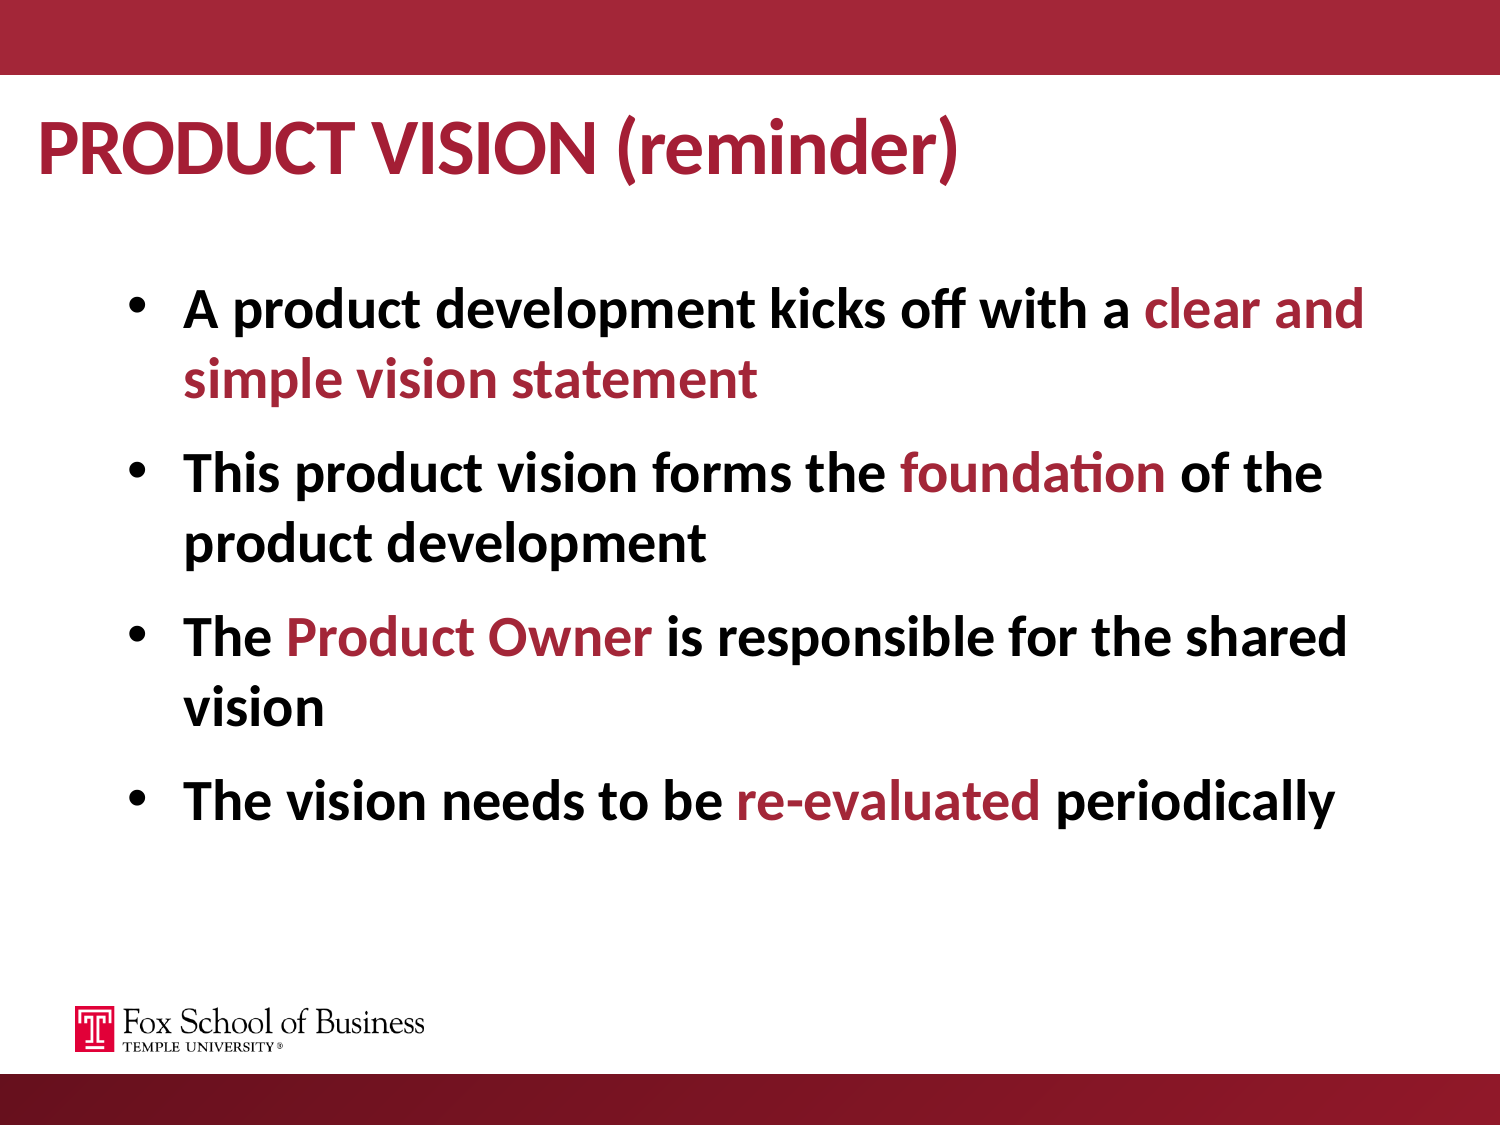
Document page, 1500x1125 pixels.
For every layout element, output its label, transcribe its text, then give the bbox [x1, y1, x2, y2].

picture [75, 1006, 424, 1052]
list A product development kicks off with a clear and simple vision statement This product vision forms the foundation of the product development The Product Owner is responsible for the shared vision The vision needs to be re-evaluated periodically [112, 262, 1388, 938]
title PRODUCT VISION (reminder) [37, 87, 1118, 199]
